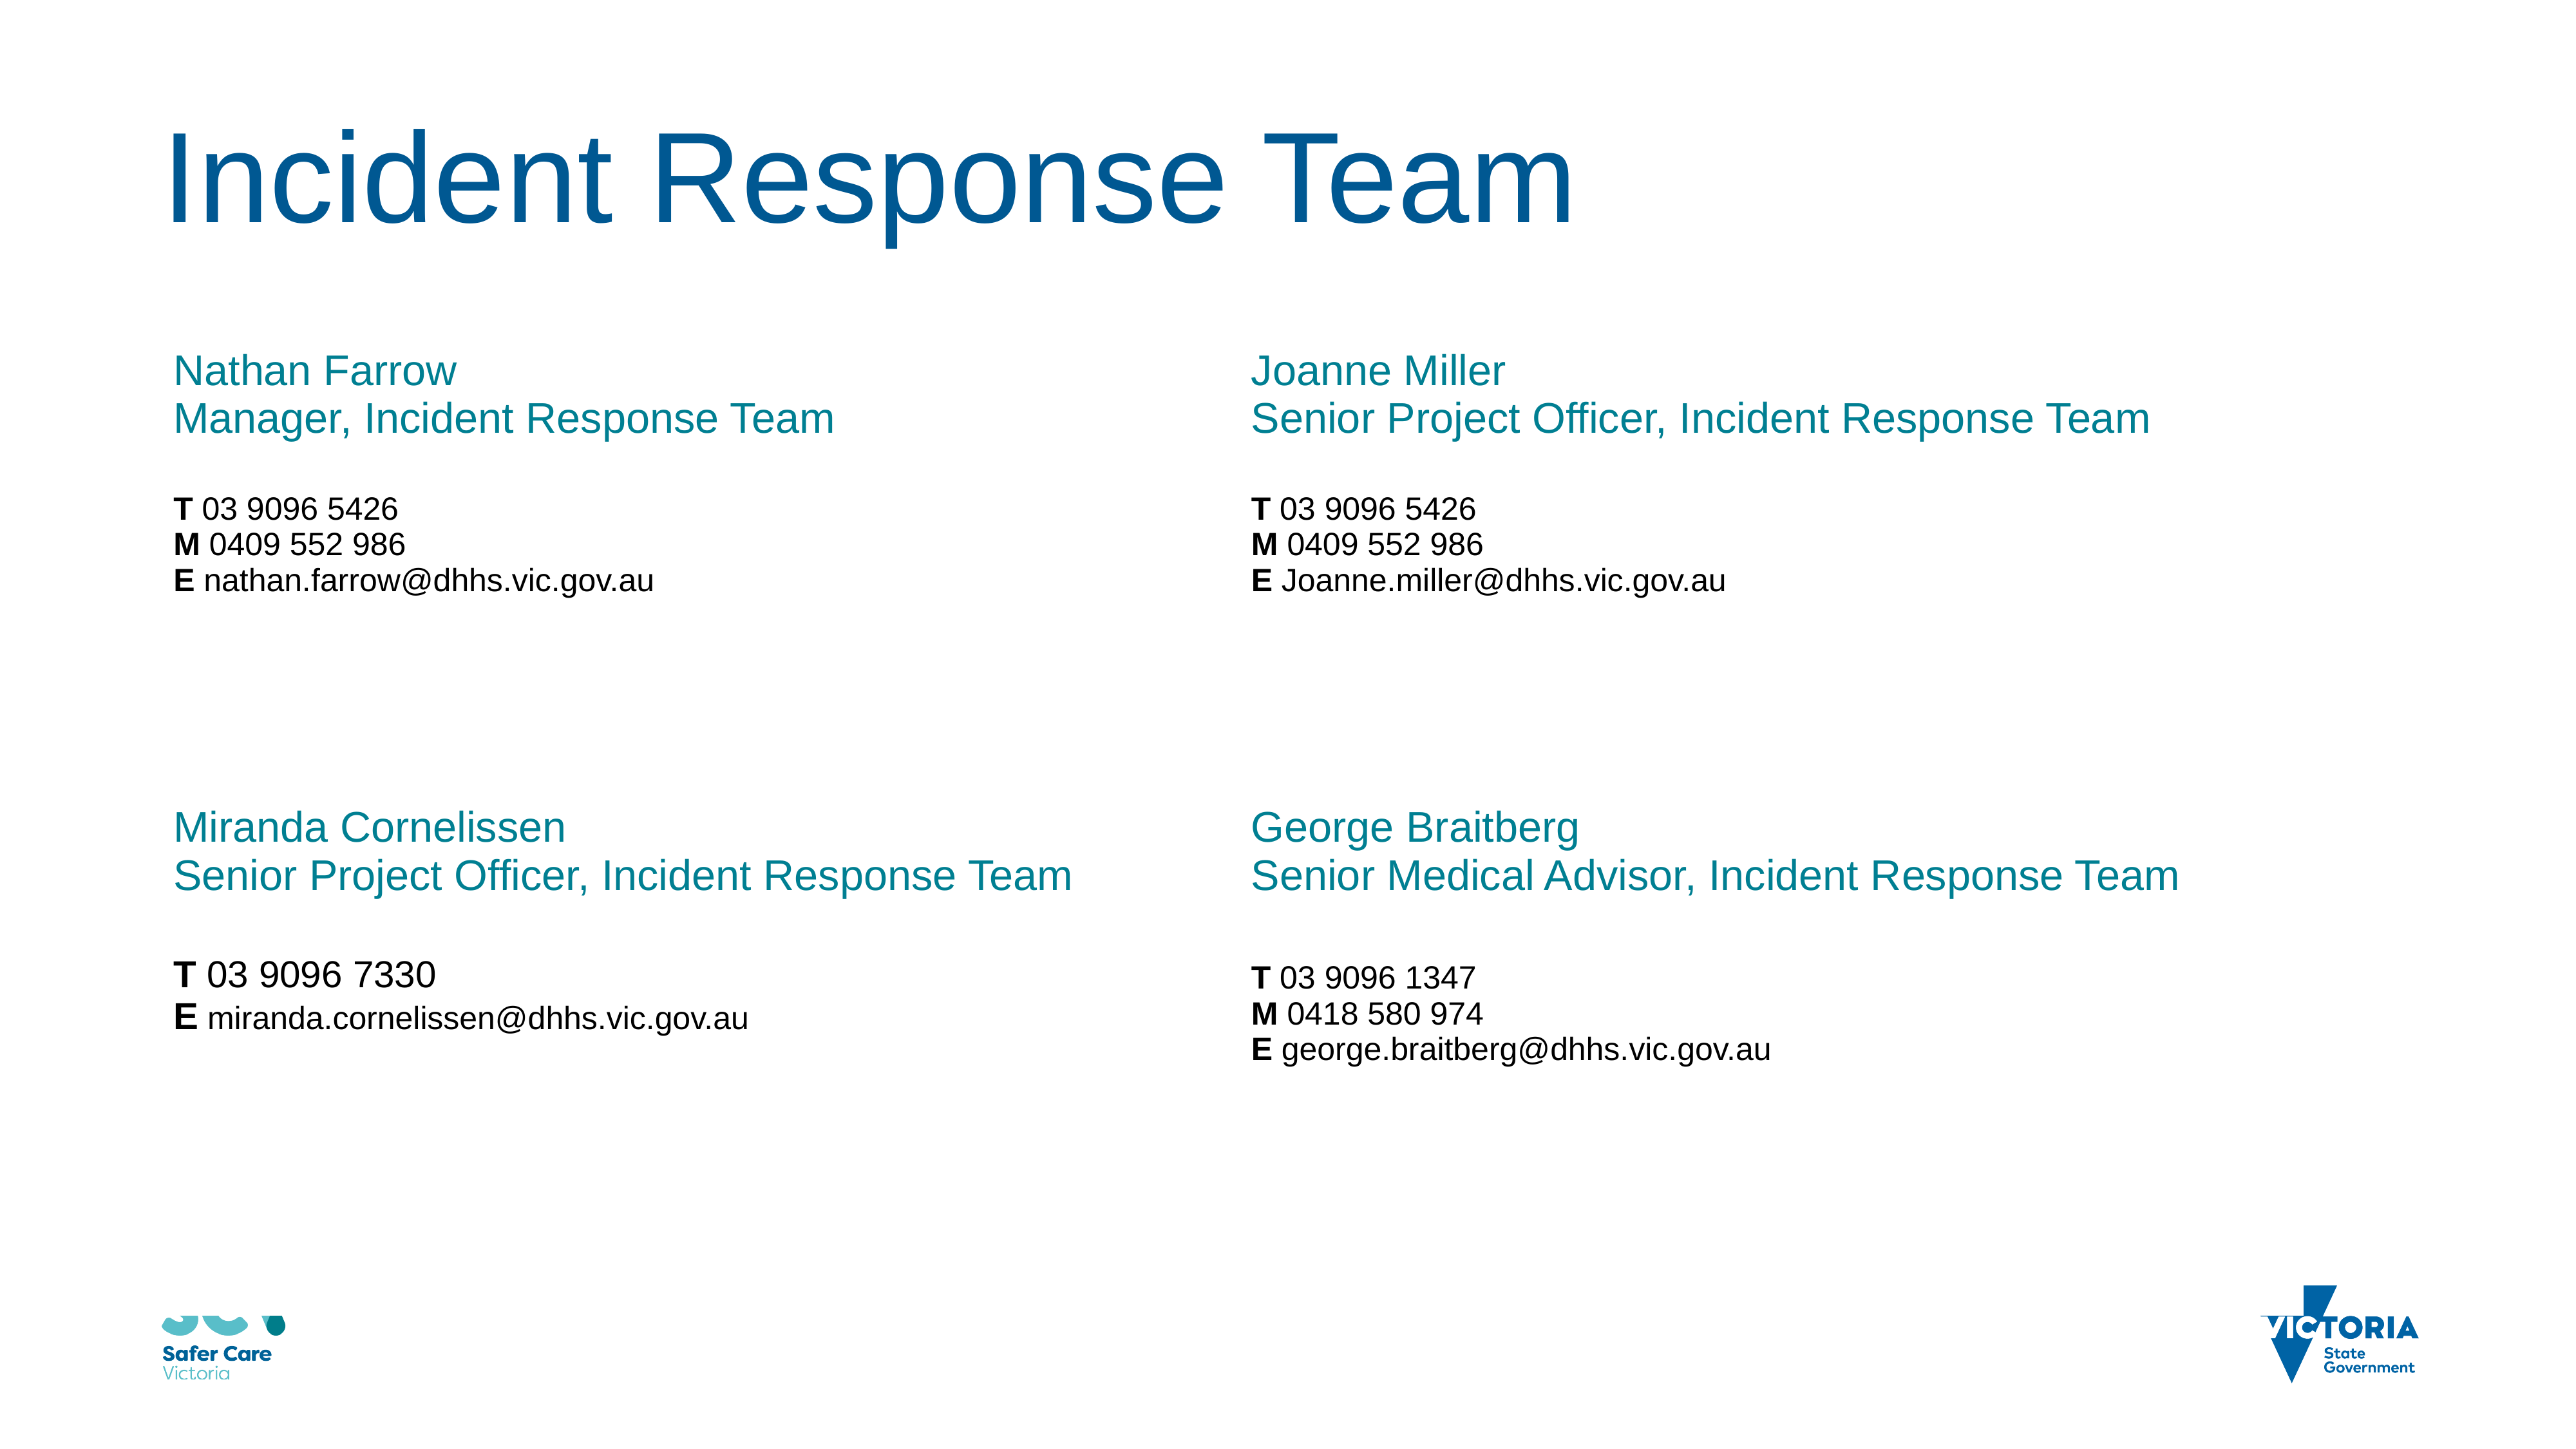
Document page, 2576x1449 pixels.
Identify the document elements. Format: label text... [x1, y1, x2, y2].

picture [2246, 1285, 2419, 1383]
table_cell George Braitberg Senior Medical Advisor, Incident Response Team T 03 9096 1347 M 0418 580 974 E george.braitberg@dhhs.vic.gov.au [1226, 795, 2303, 1315]
table_header Nathan Farrow Manager, Incident Response Team T 03 9096 5426 M 0409 552 986 E nathan.farrow@dhhs.vic.gov.au [148, 337, 1225, 792]
picture [162, 1316, 301, 1379]
table_header Joanne Miller Senior Project Officer, Incident Response Team T 03 9096 5426 M 0409 552 986 E Joanne.miller@dhhs.vic.gov.au [1226, 337, 2303, 792]
table_cell Miranda Cornelissen Senior Project Officer, Incident Response Team T 03 9096 7330 E miranda.cornelissen@dhhs.vic.gov.au [148, 795, 1225, 1315]
title Incident Response Team [162, 119, 2399, 242]
